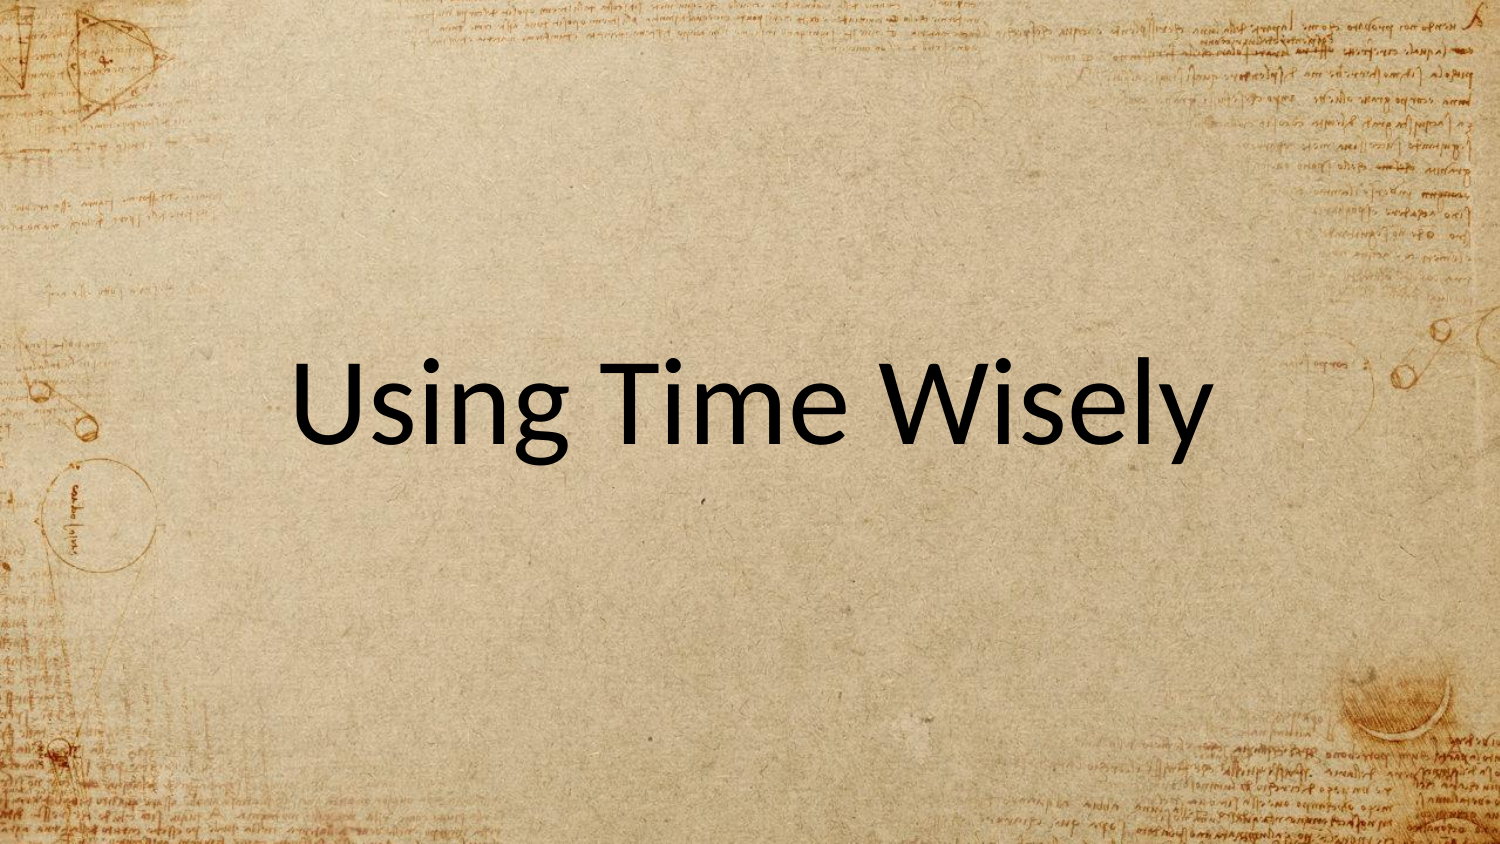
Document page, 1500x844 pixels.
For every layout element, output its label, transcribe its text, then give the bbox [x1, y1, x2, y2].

text_box Using Time Wisely [4, 304, 1500, 504]
picture [0, 0, 1500, 844]
